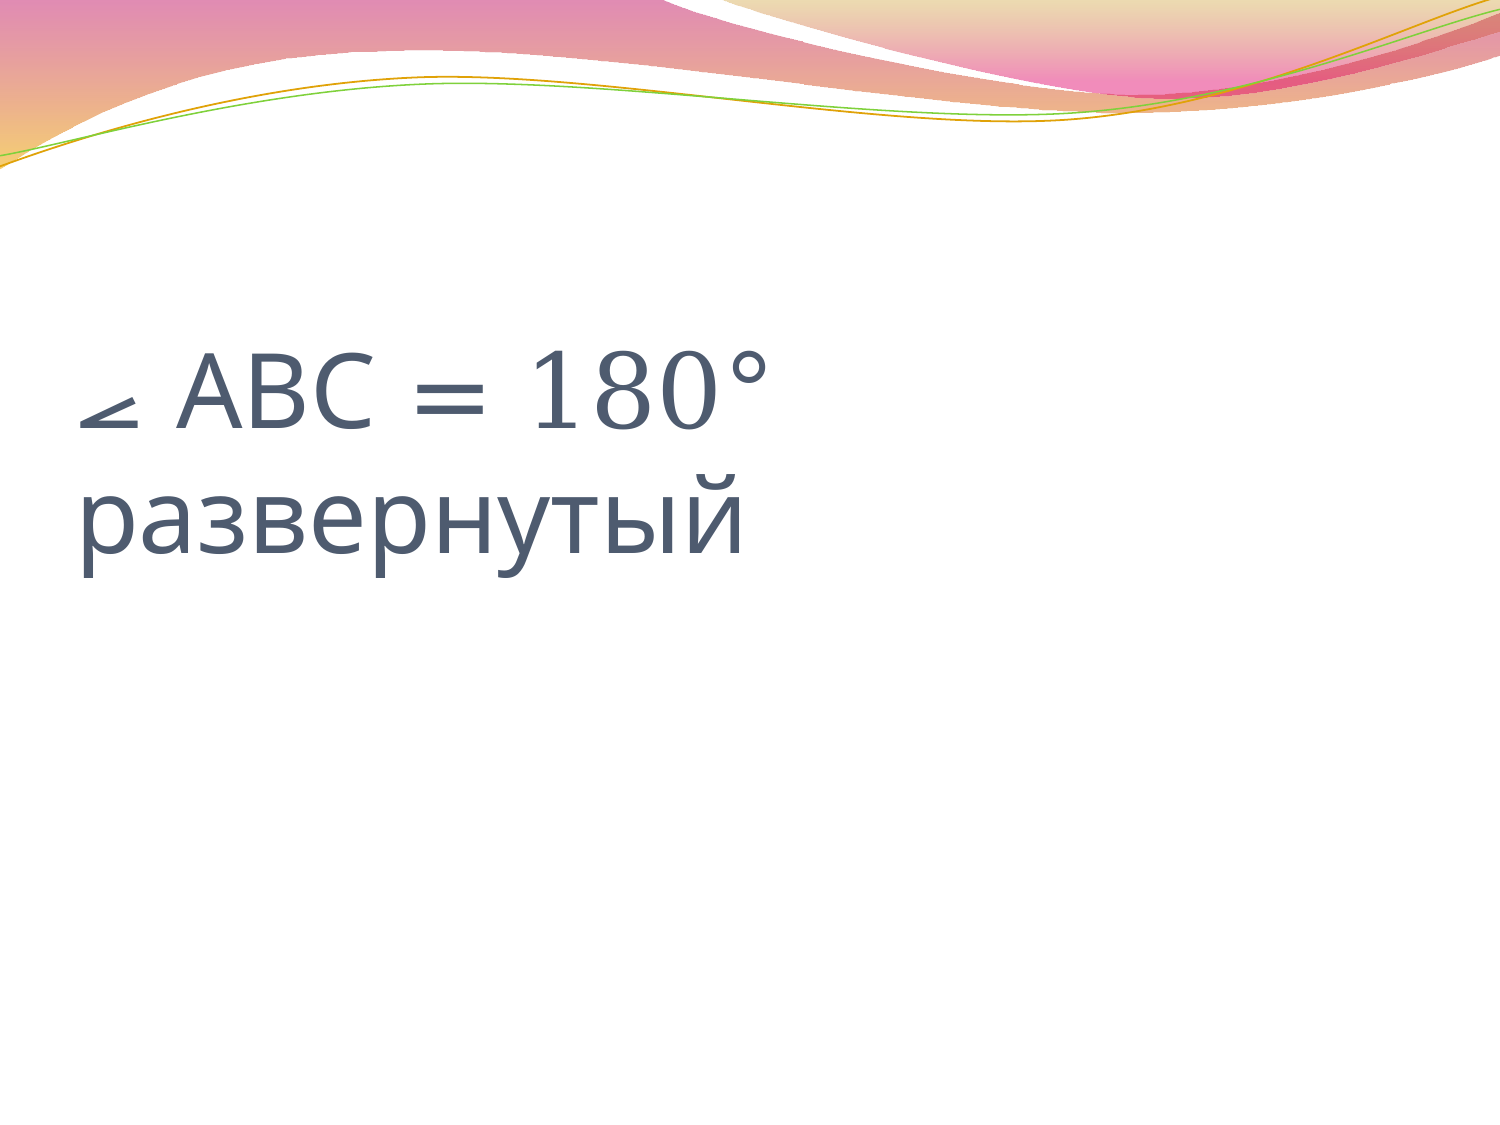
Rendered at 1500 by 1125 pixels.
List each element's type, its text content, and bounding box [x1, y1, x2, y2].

title ⦟ АВС = 180° развернутый [75, 115, 1438, 575]
